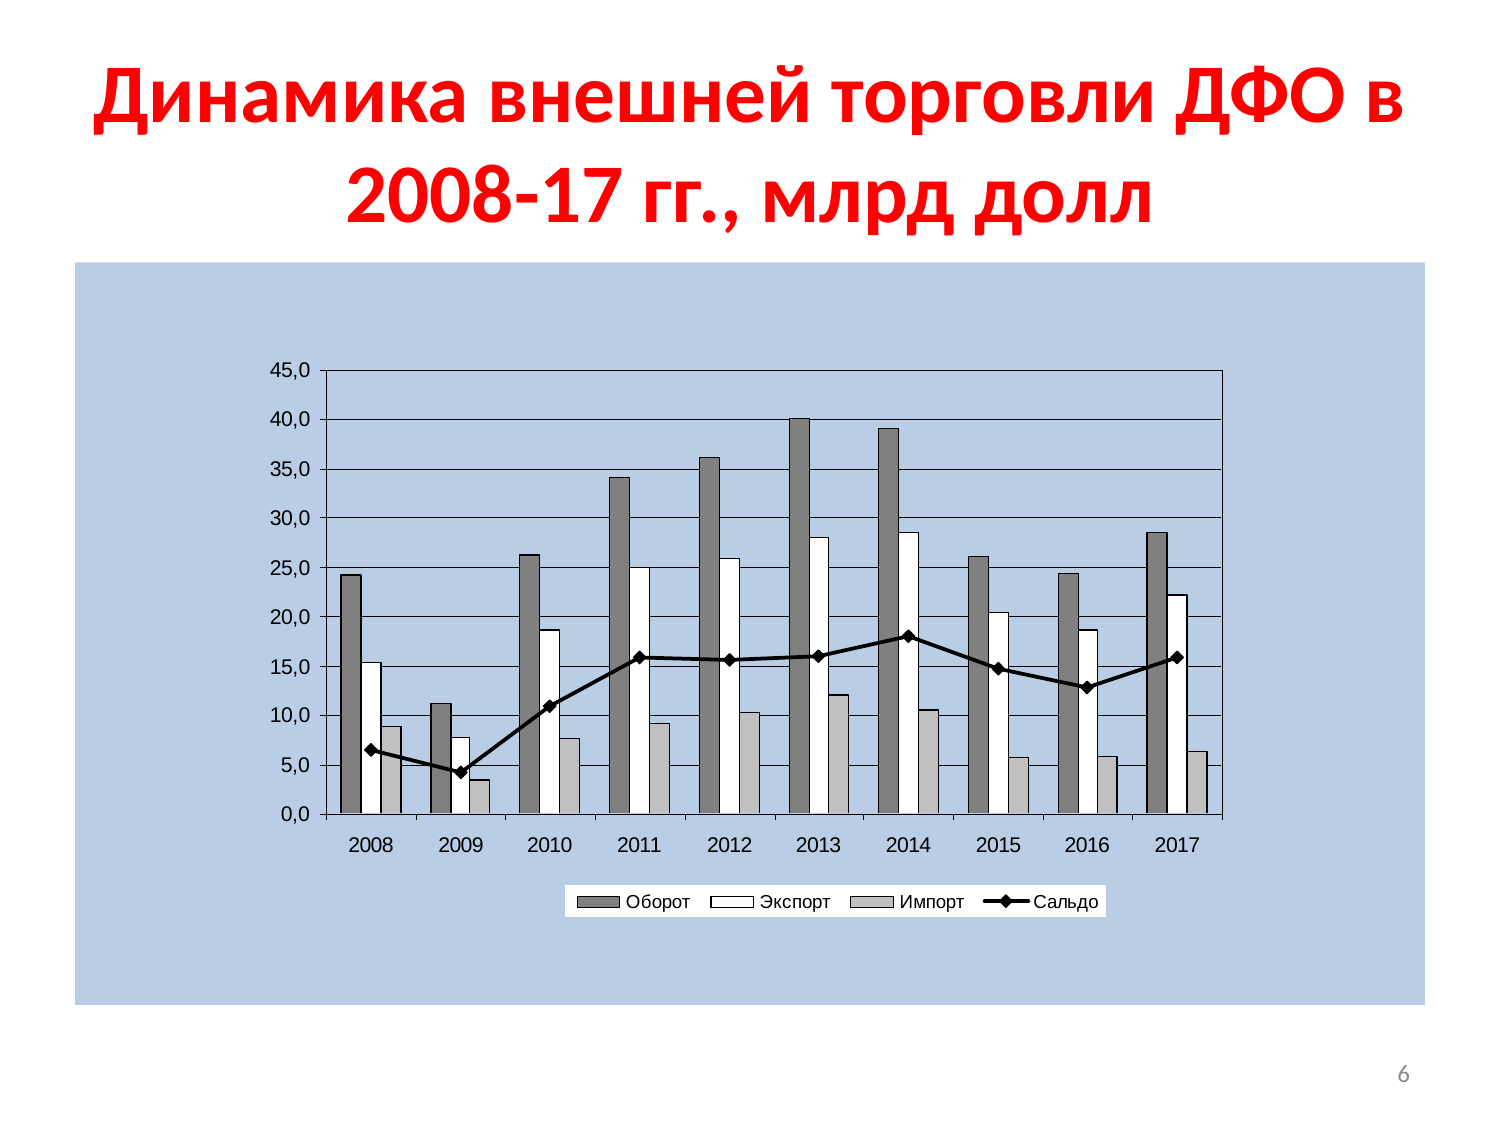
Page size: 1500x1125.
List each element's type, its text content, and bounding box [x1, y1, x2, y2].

list [74, 262, 1426, 1006]
title Динамика внешней торговли ДФО в 2008-17 гг., млрд долл [74, 44, 1426, 233]
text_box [241, 325, 1248, 926]
text_box 6 [1074, 1042, 1425, 1103]
